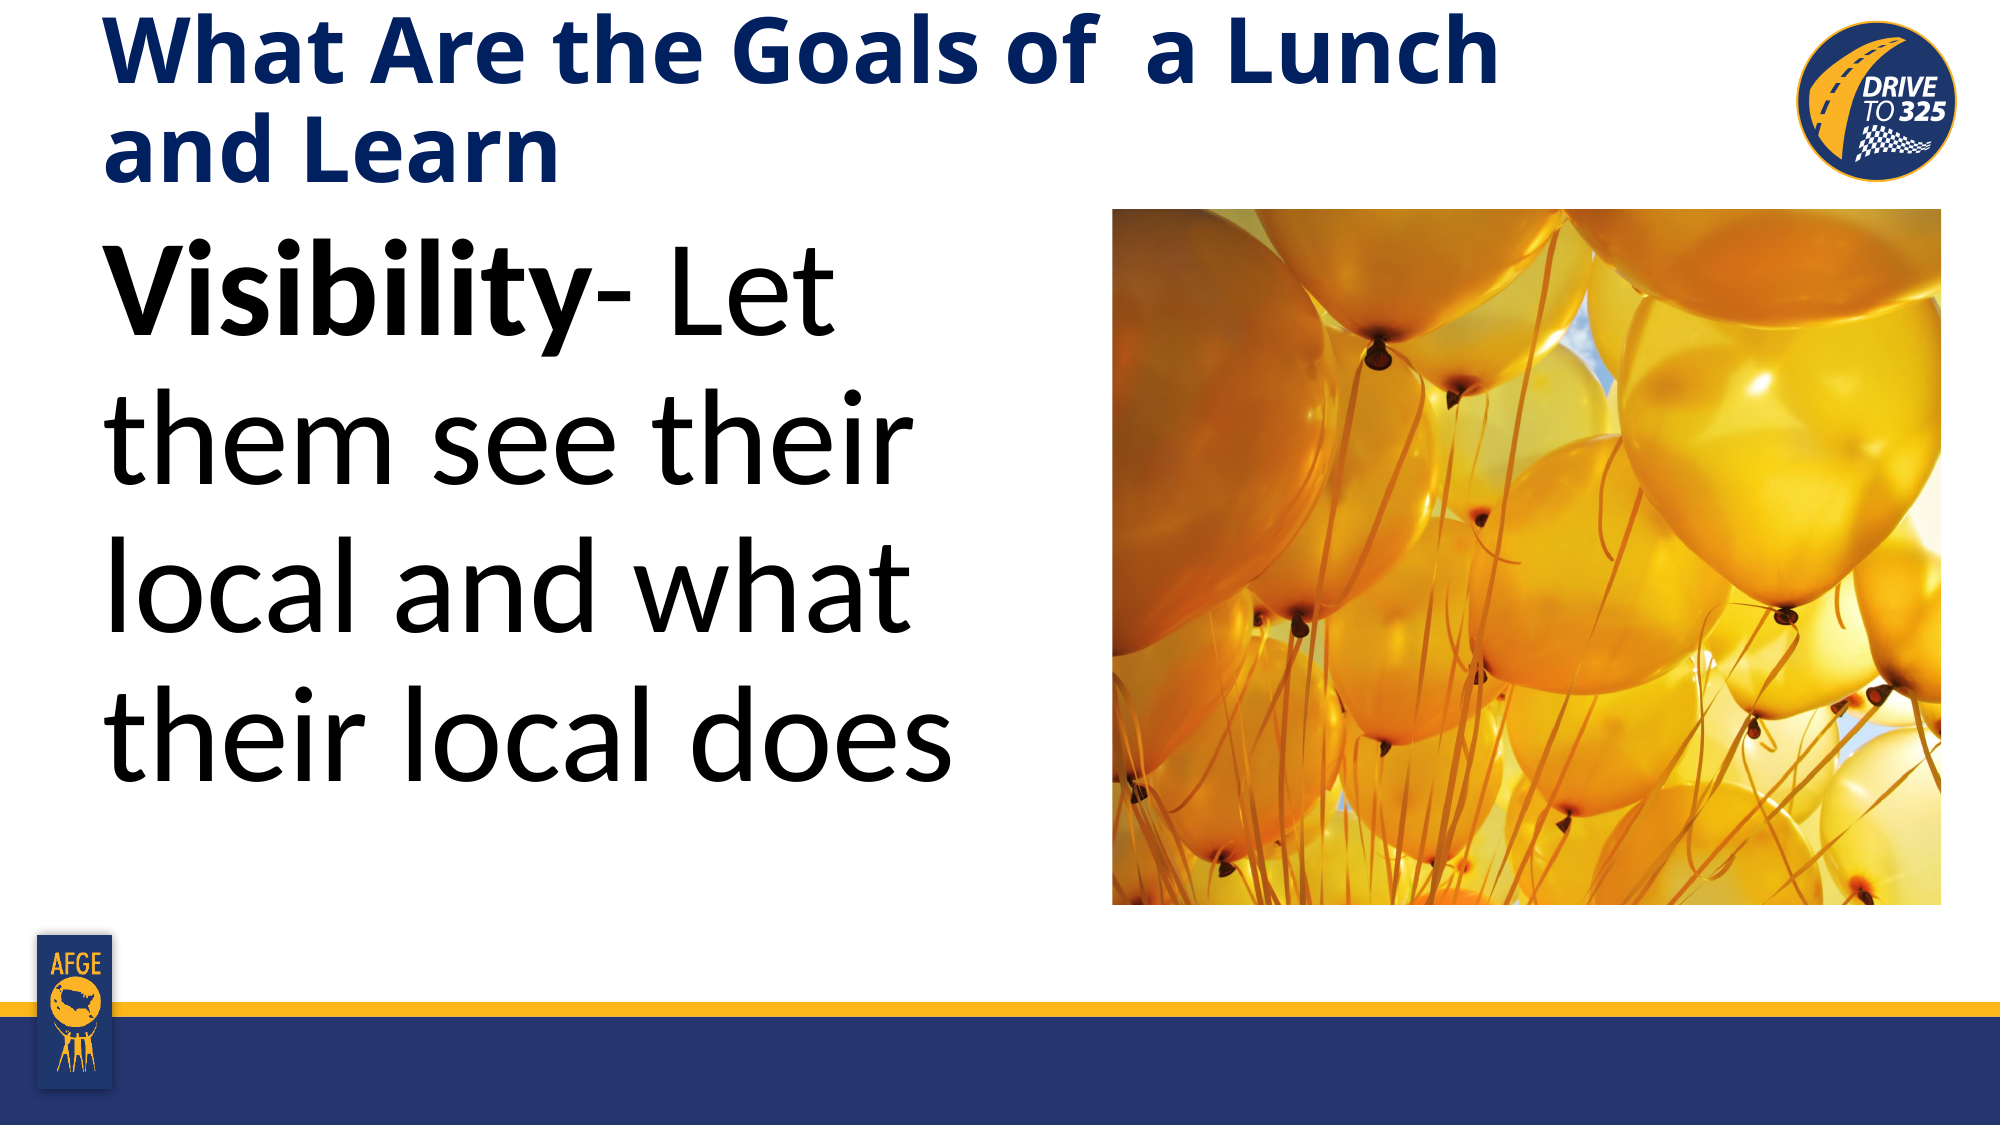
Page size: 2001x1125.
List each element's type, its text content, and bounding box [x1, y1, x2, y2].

picture [1749, 0, 1992, 203]
picture [1112, 209, 1942, 905]
title What Are the Goals of a Lunch and Learn [87, 56, 1672, 210]
list Visibility- Let them see their local and what their local does [87, 210, 1077, 905]
picture [37, 935, 112, 1089]
